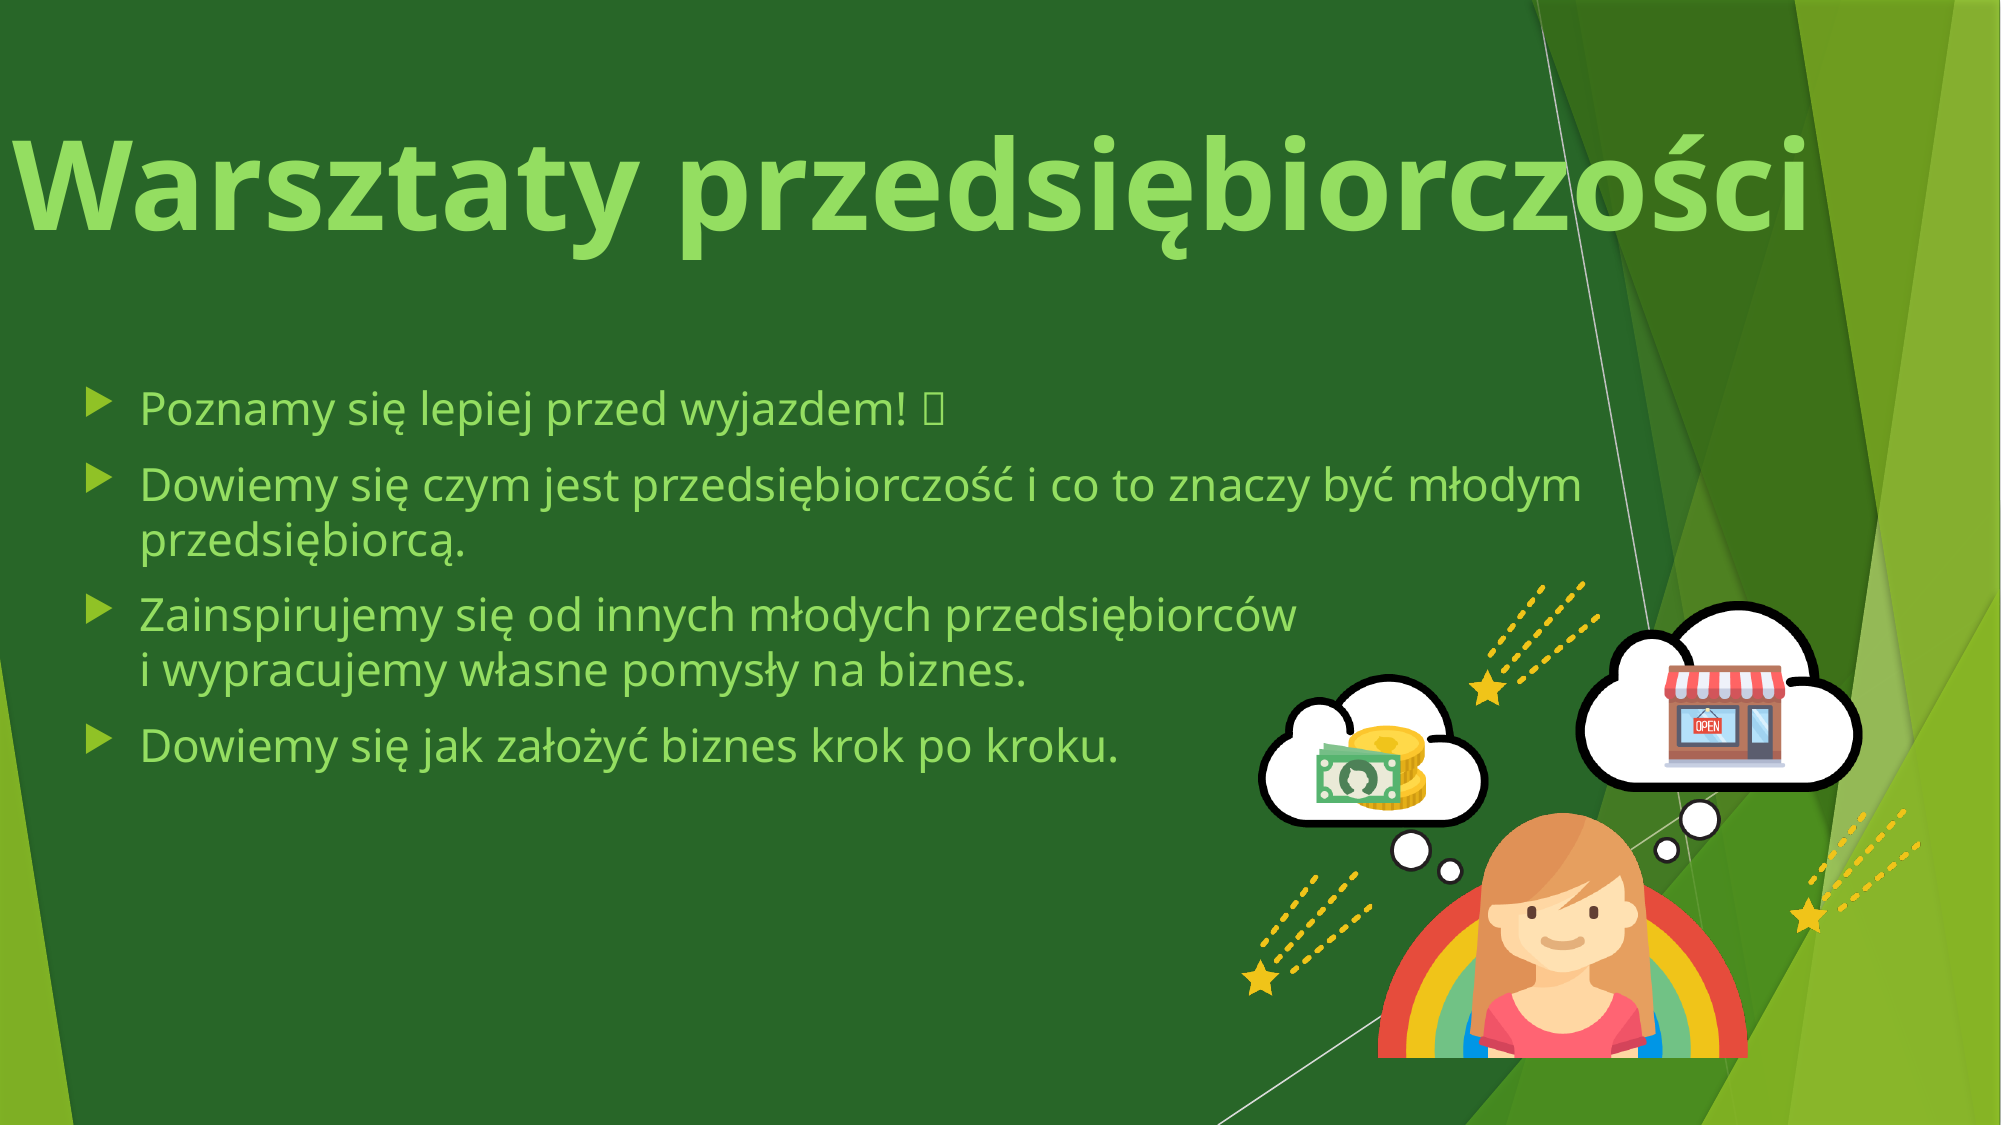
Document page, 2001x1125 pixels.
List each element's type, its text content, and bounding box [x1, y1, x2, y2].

list Poznamy się lepiej przed wyjazdem!  Dowiemy się czym jest przedsiębiorczość i co to znaczy być młodym przedsiębiorcą. Zainspirujemy się od innych młodych przedsiębiorców i wypracujemy własne pomysły na biznes. Dowiemy się jak założyć biznes krok po kroku. [67, 372, 1793, 963]
picture [1175, 573, 1950, 1059]
title Warsztaty przedsiębiorczości [0, 98, 1904, 458]
